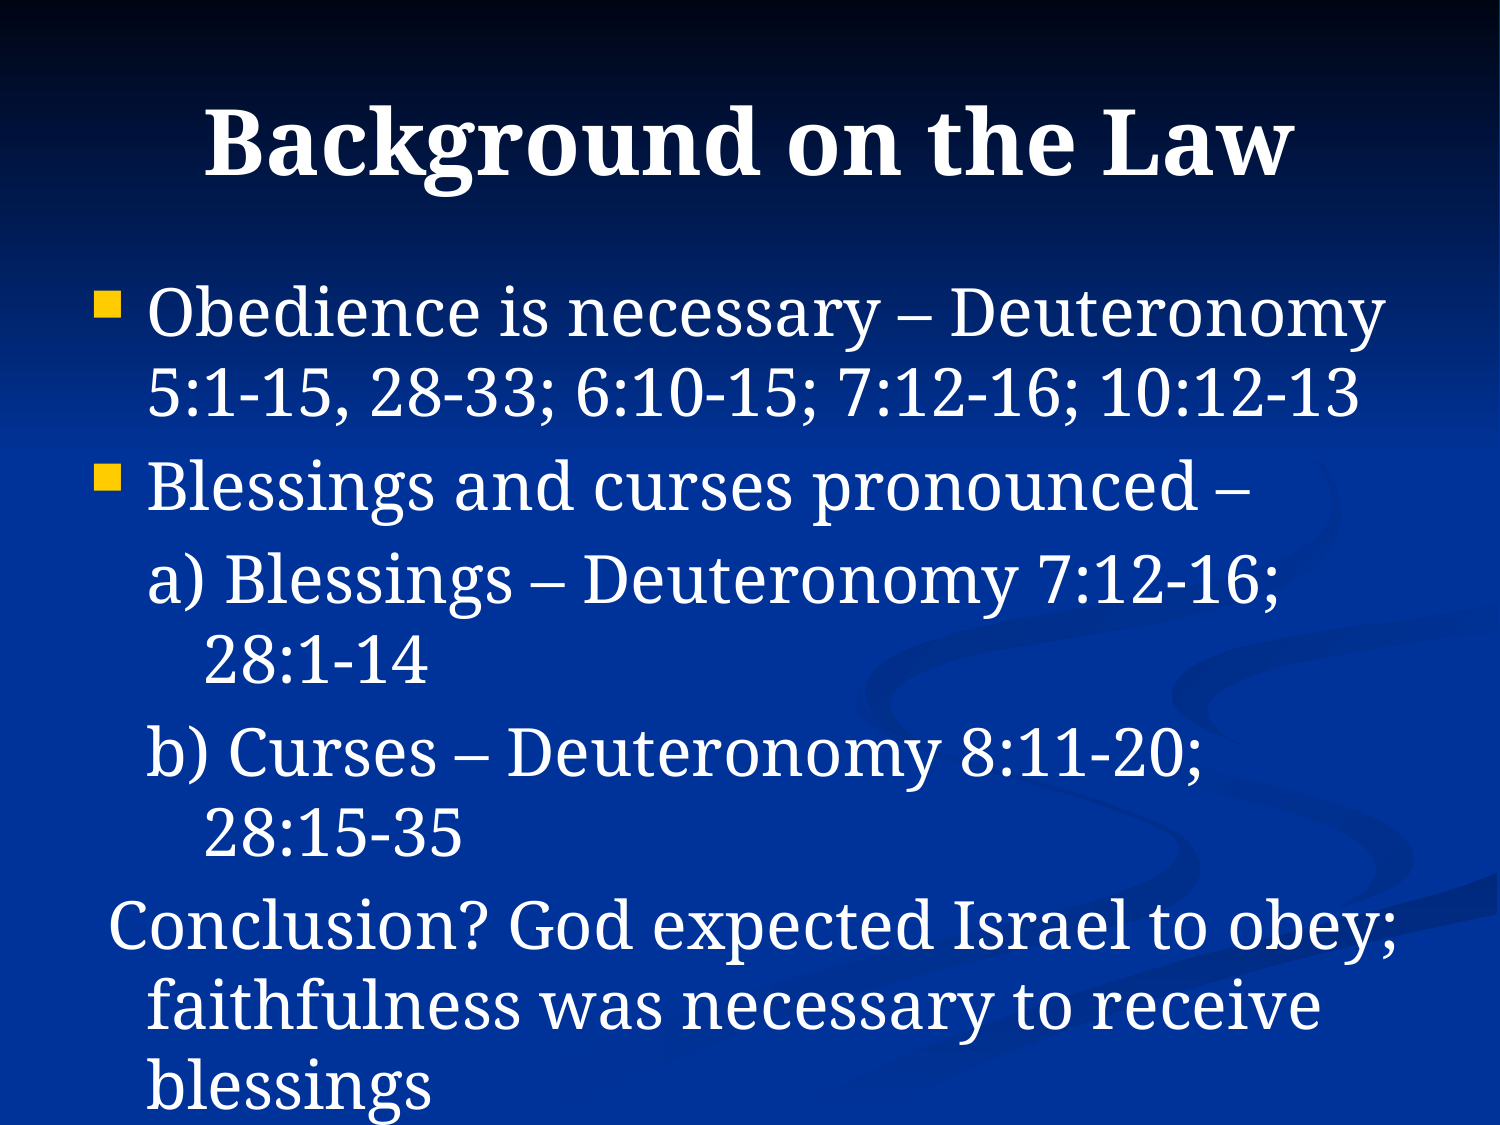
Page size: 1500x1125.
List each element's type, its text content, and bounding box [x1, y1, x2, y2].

list Obedience is necessary – Deuteronomy 5:1-15, 28-33; 6:10-15; 7:12-16; 10:12-13 Blessings and curses pronounced – a) Blessings – Deuteronomy 7:12-16; 28:1-14 b) Curses – Deuteronomy 8:11-20; 28:15-35 Conclusion? God expected Israel to obey; faithfulness was necessary to receive blessings [75, 262, 1425, 1125]
title Background on the Law [75, 37, 1425, 241]
